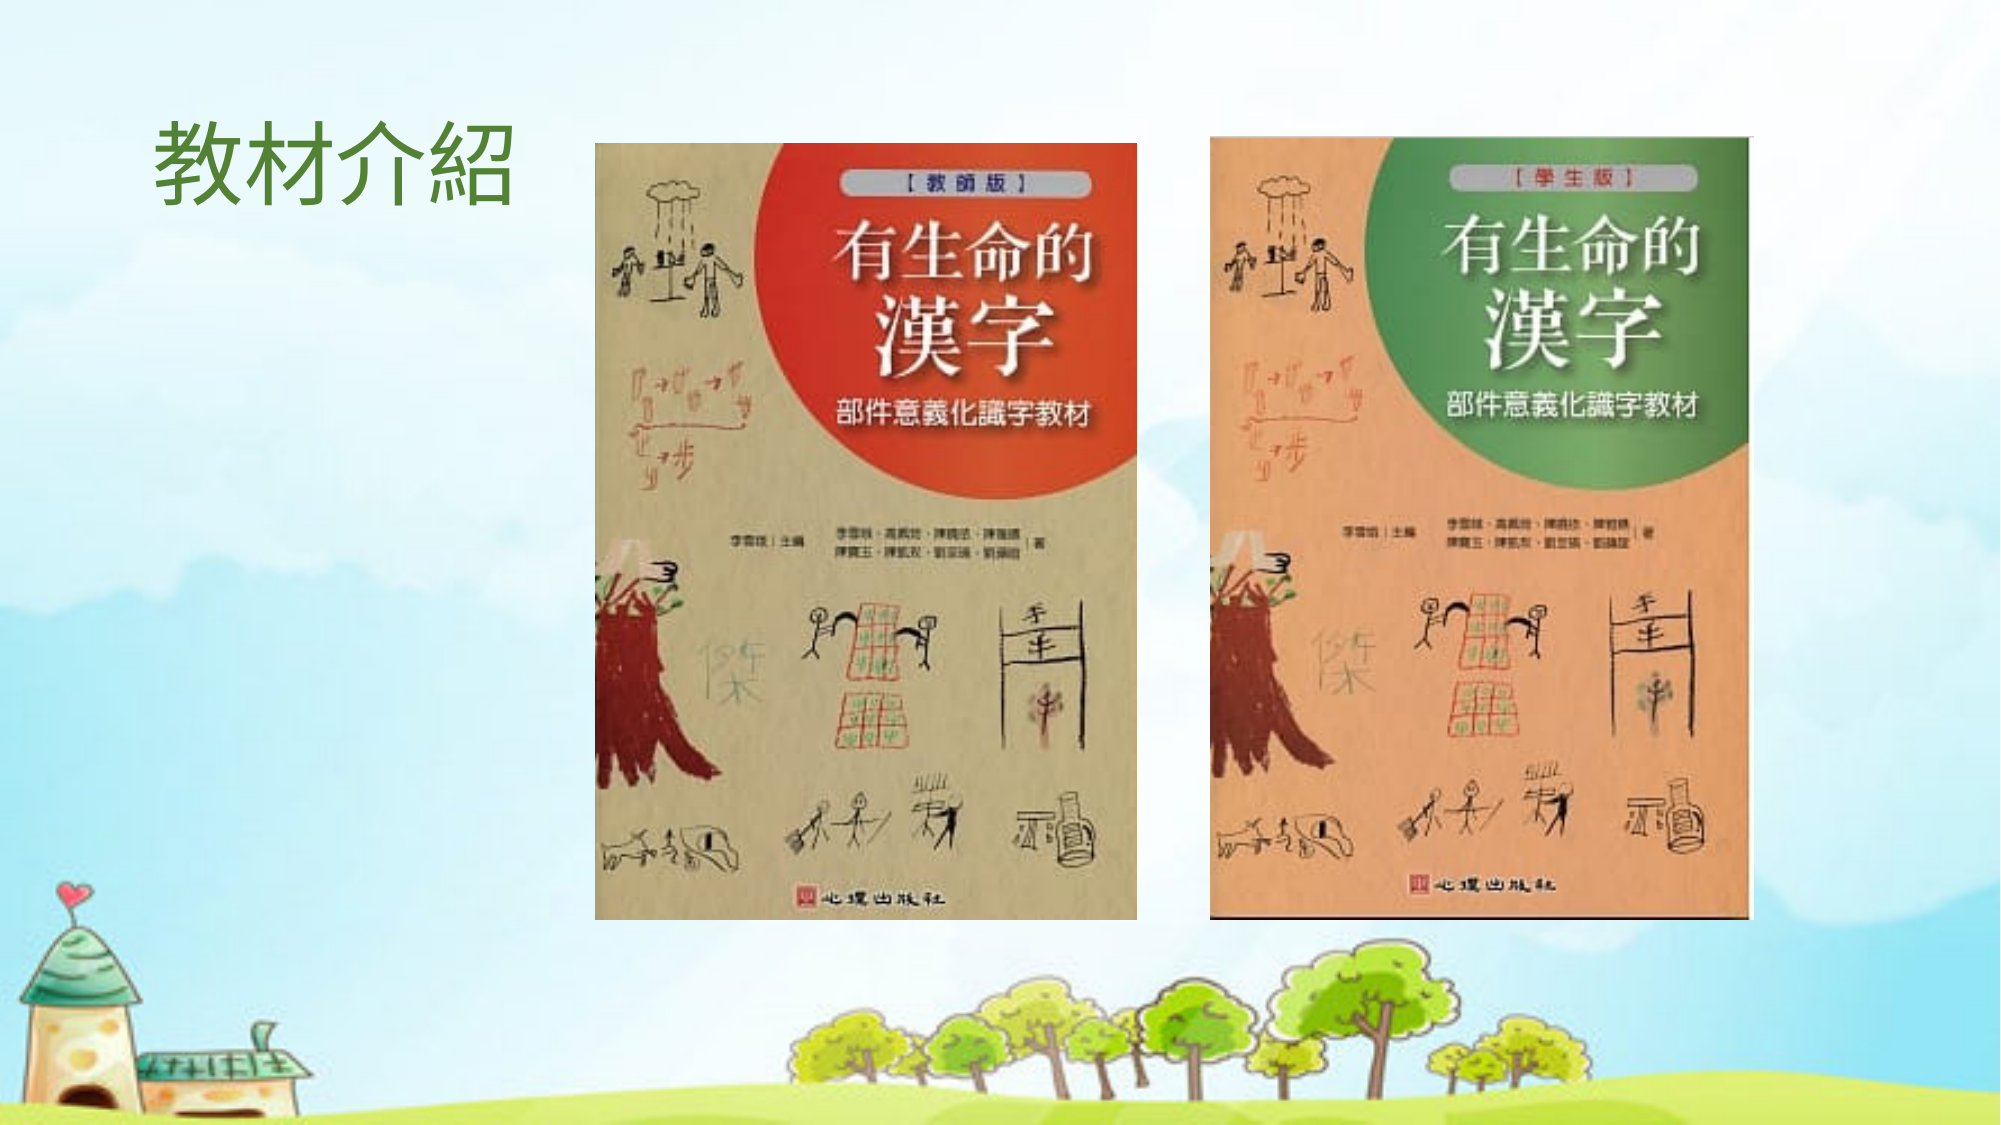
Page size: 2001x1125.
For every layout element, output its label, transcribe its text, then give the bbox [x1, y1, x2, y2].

picture [0, 0, 2001, 1125]
title 教材介紹 [137, 59, 1863, 278]
